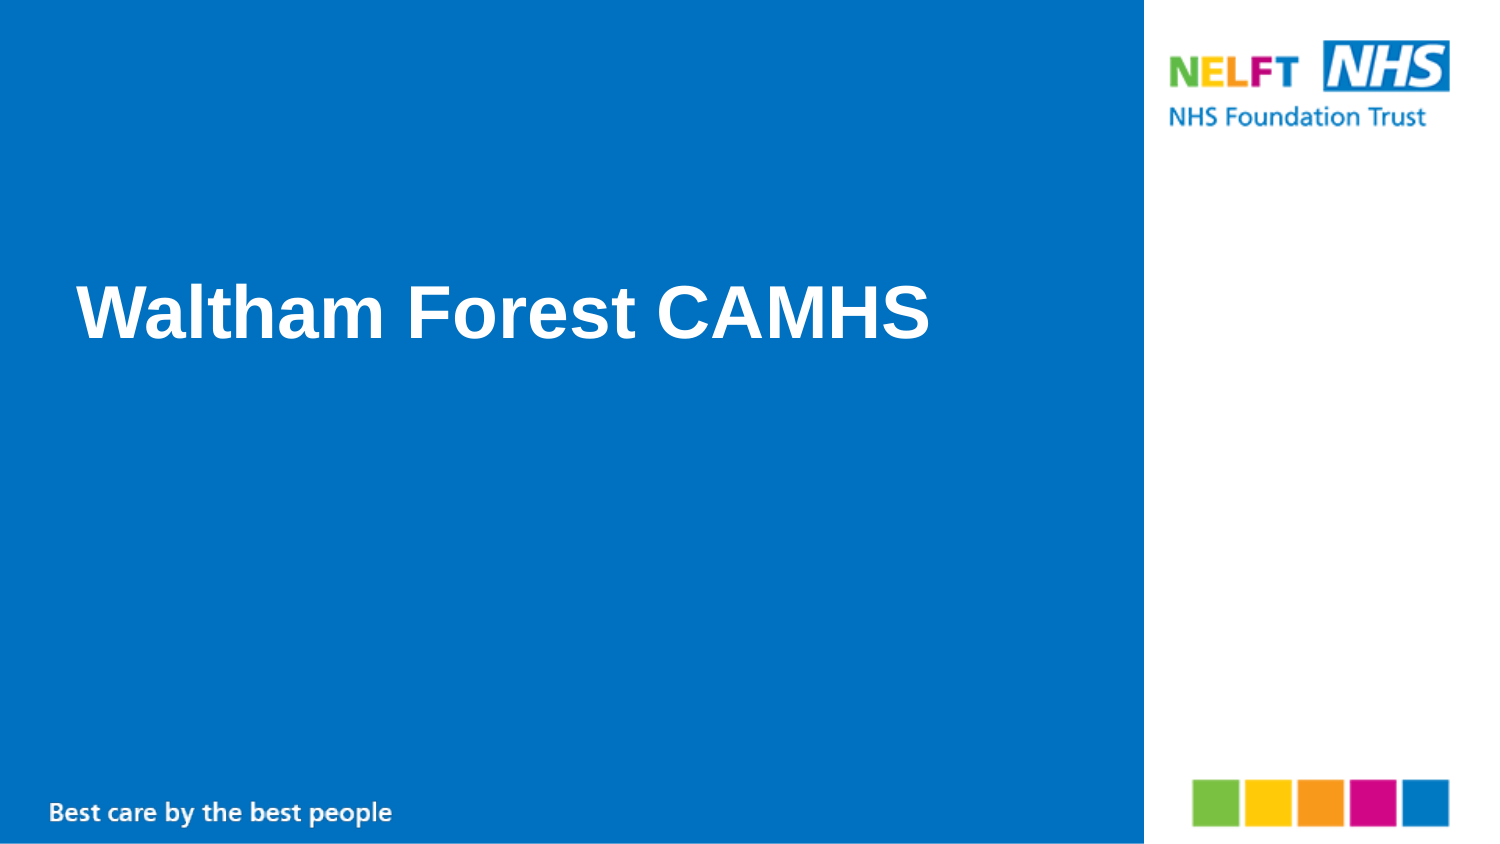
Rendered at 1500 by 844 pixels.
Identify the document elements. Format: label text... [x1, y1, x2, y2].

list Waltham Forest CAMHS [61, 256, 992, 400]
picture [1144, 0, 1500, 844]
picture [0, 781, 508, 844]
